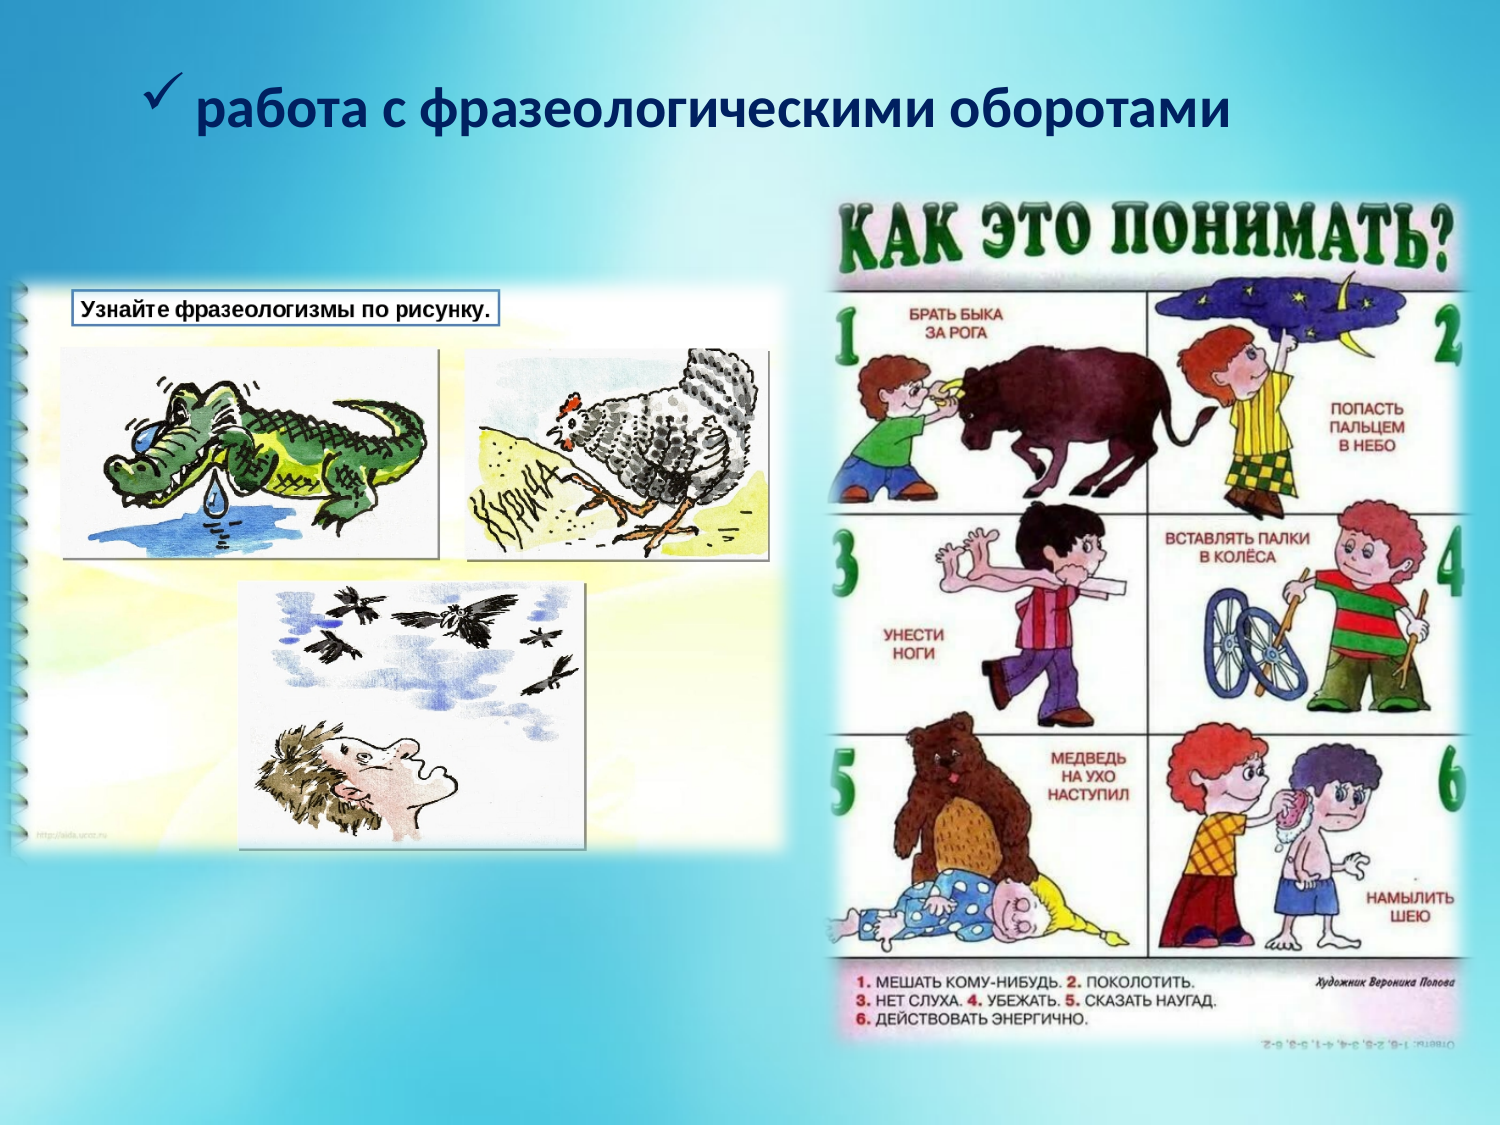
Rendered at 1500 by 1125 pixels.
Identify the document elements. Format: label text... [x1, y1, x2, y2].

text_box работа с фразеологическими оборотами [123, 61, 1270, 147]
picture [0, 0, 1500, 1125]
